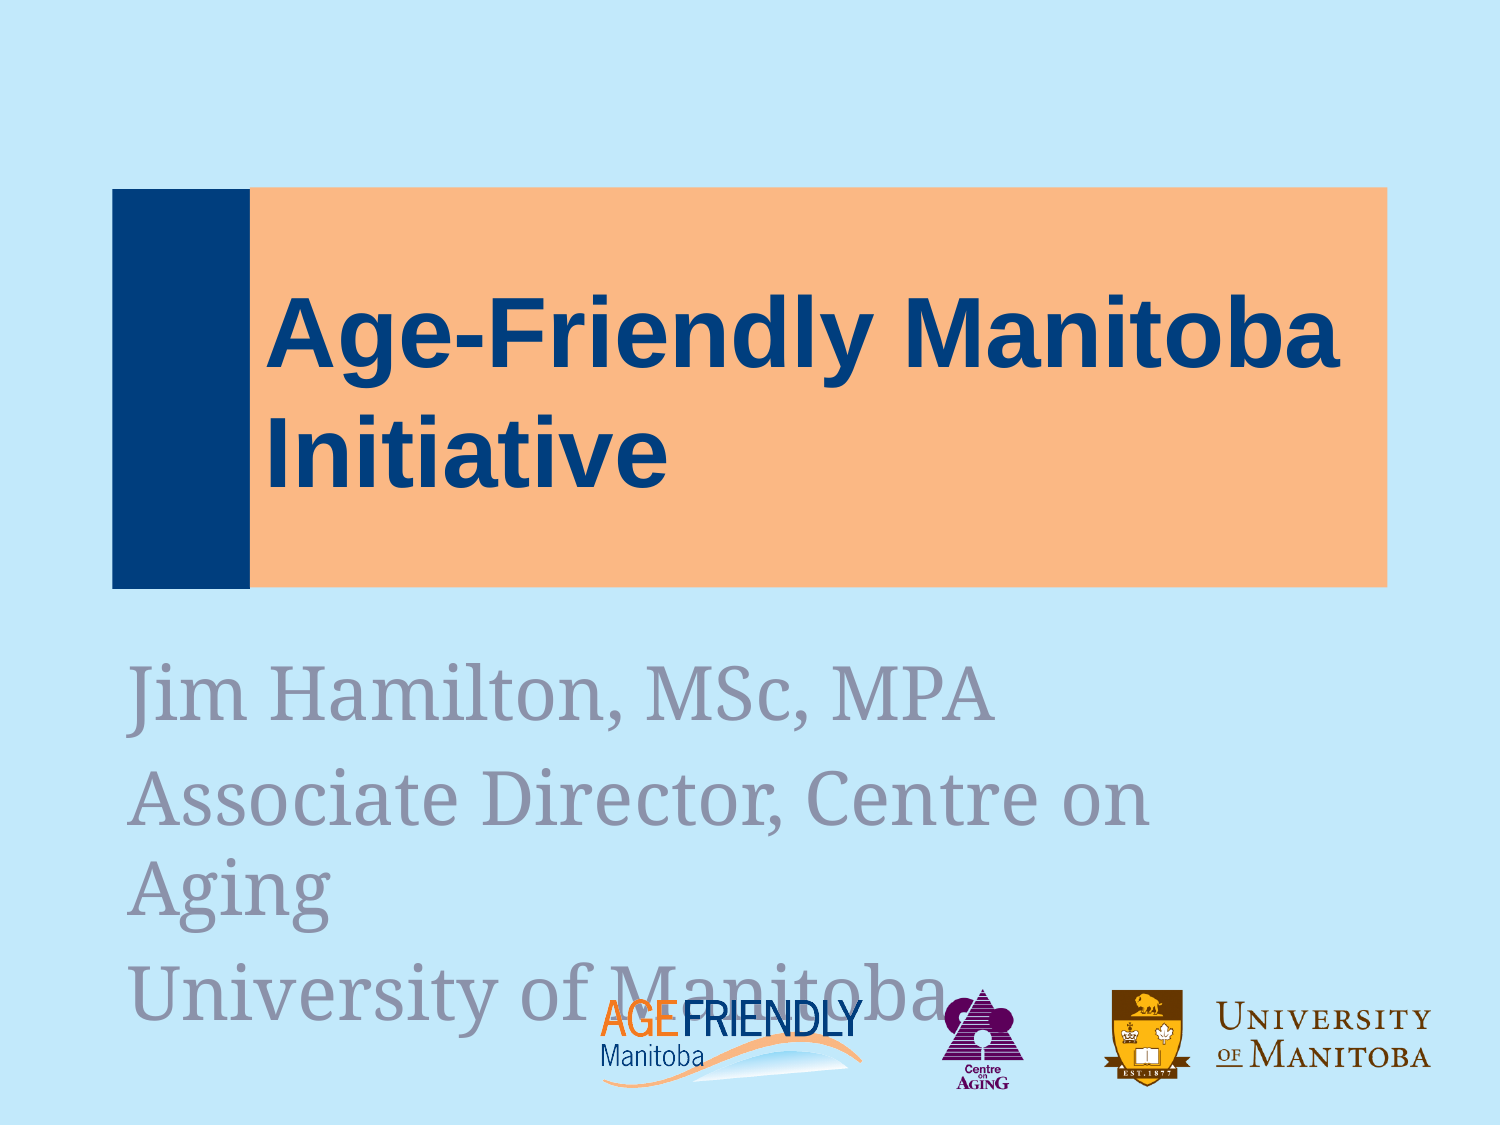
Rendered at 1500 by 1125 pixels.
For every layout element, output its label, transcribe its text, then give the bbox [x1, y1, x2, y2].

title Age-Friendly Manitoba Initiative [249, 187, 1388, 588]
picture [1099, 988, 1431, 1088]
subtitle Jim Hamilton, MSc, MPA Associate Director, Centre on Aging University of Manitoba [112, 637, 1388, 988]
picture [940, 987, 1026, 1092]
picture [599, 999, 863, 1088]
